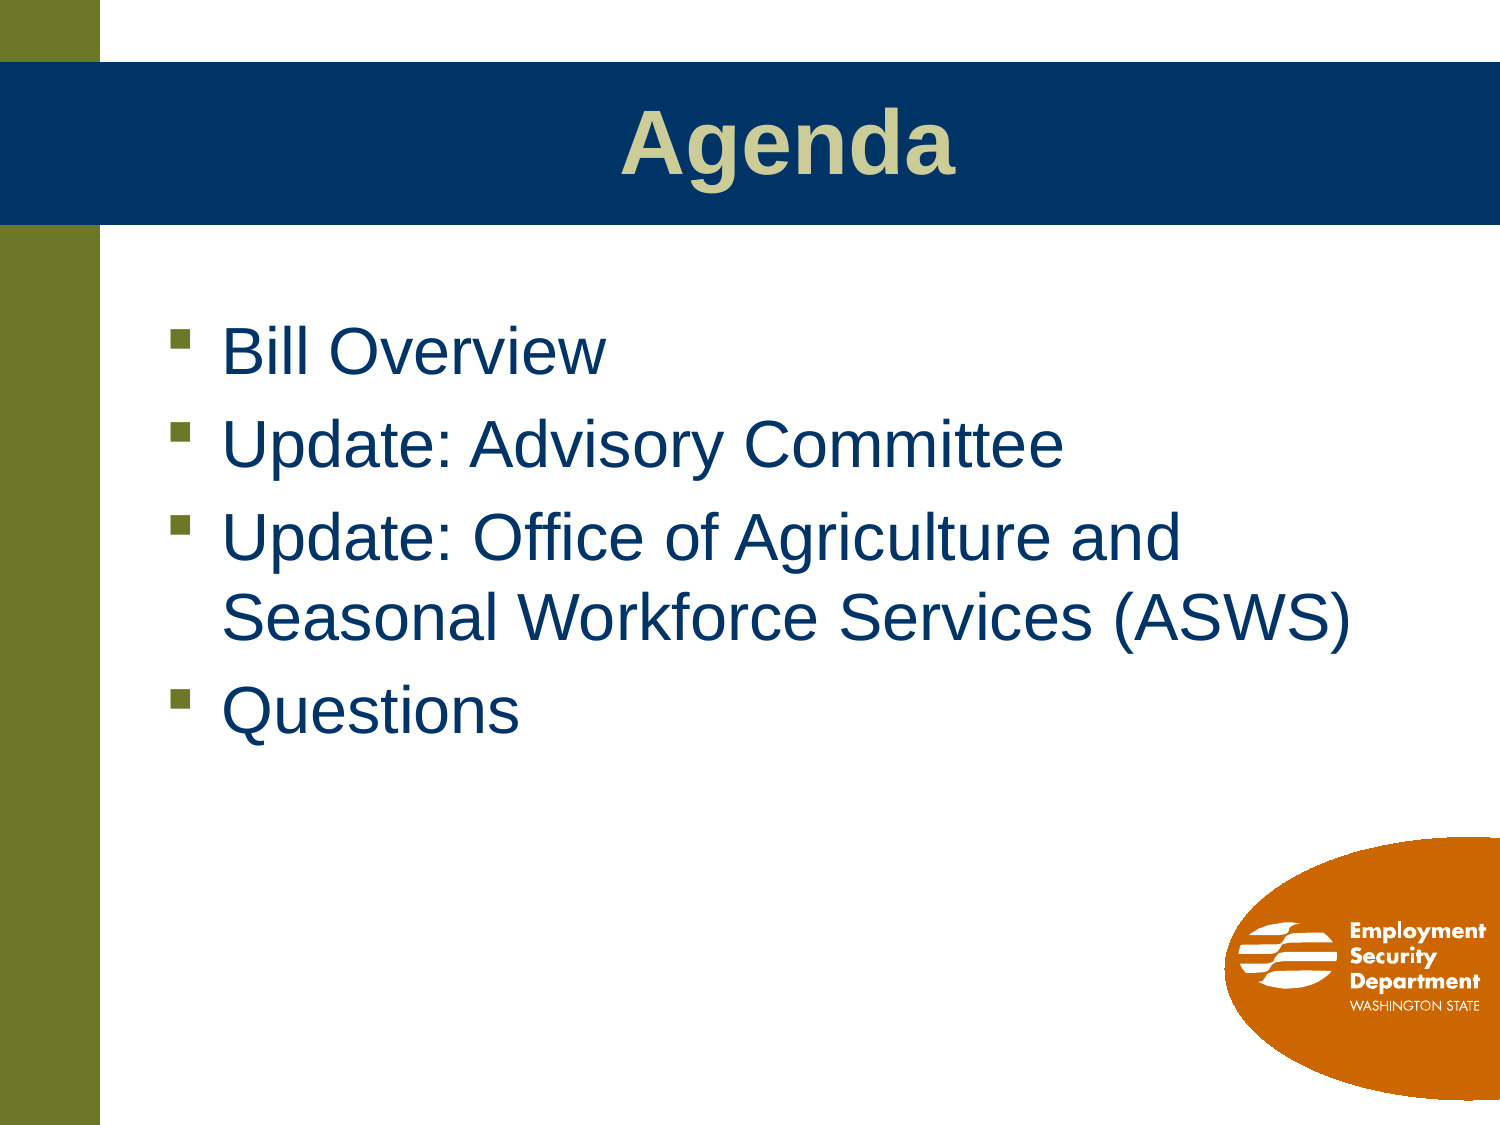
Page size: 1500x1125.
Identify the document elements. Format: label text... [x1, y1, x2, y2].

title Agenda [112, 75, 1463, 213]
list Bill Overview Update: Advisory Committee Update: Office of Agriculture and Seasonal Workforce Services (ASWS) Questions [150, 299, 1425, 1005]
text_box [0, 62, 1500, 225]
